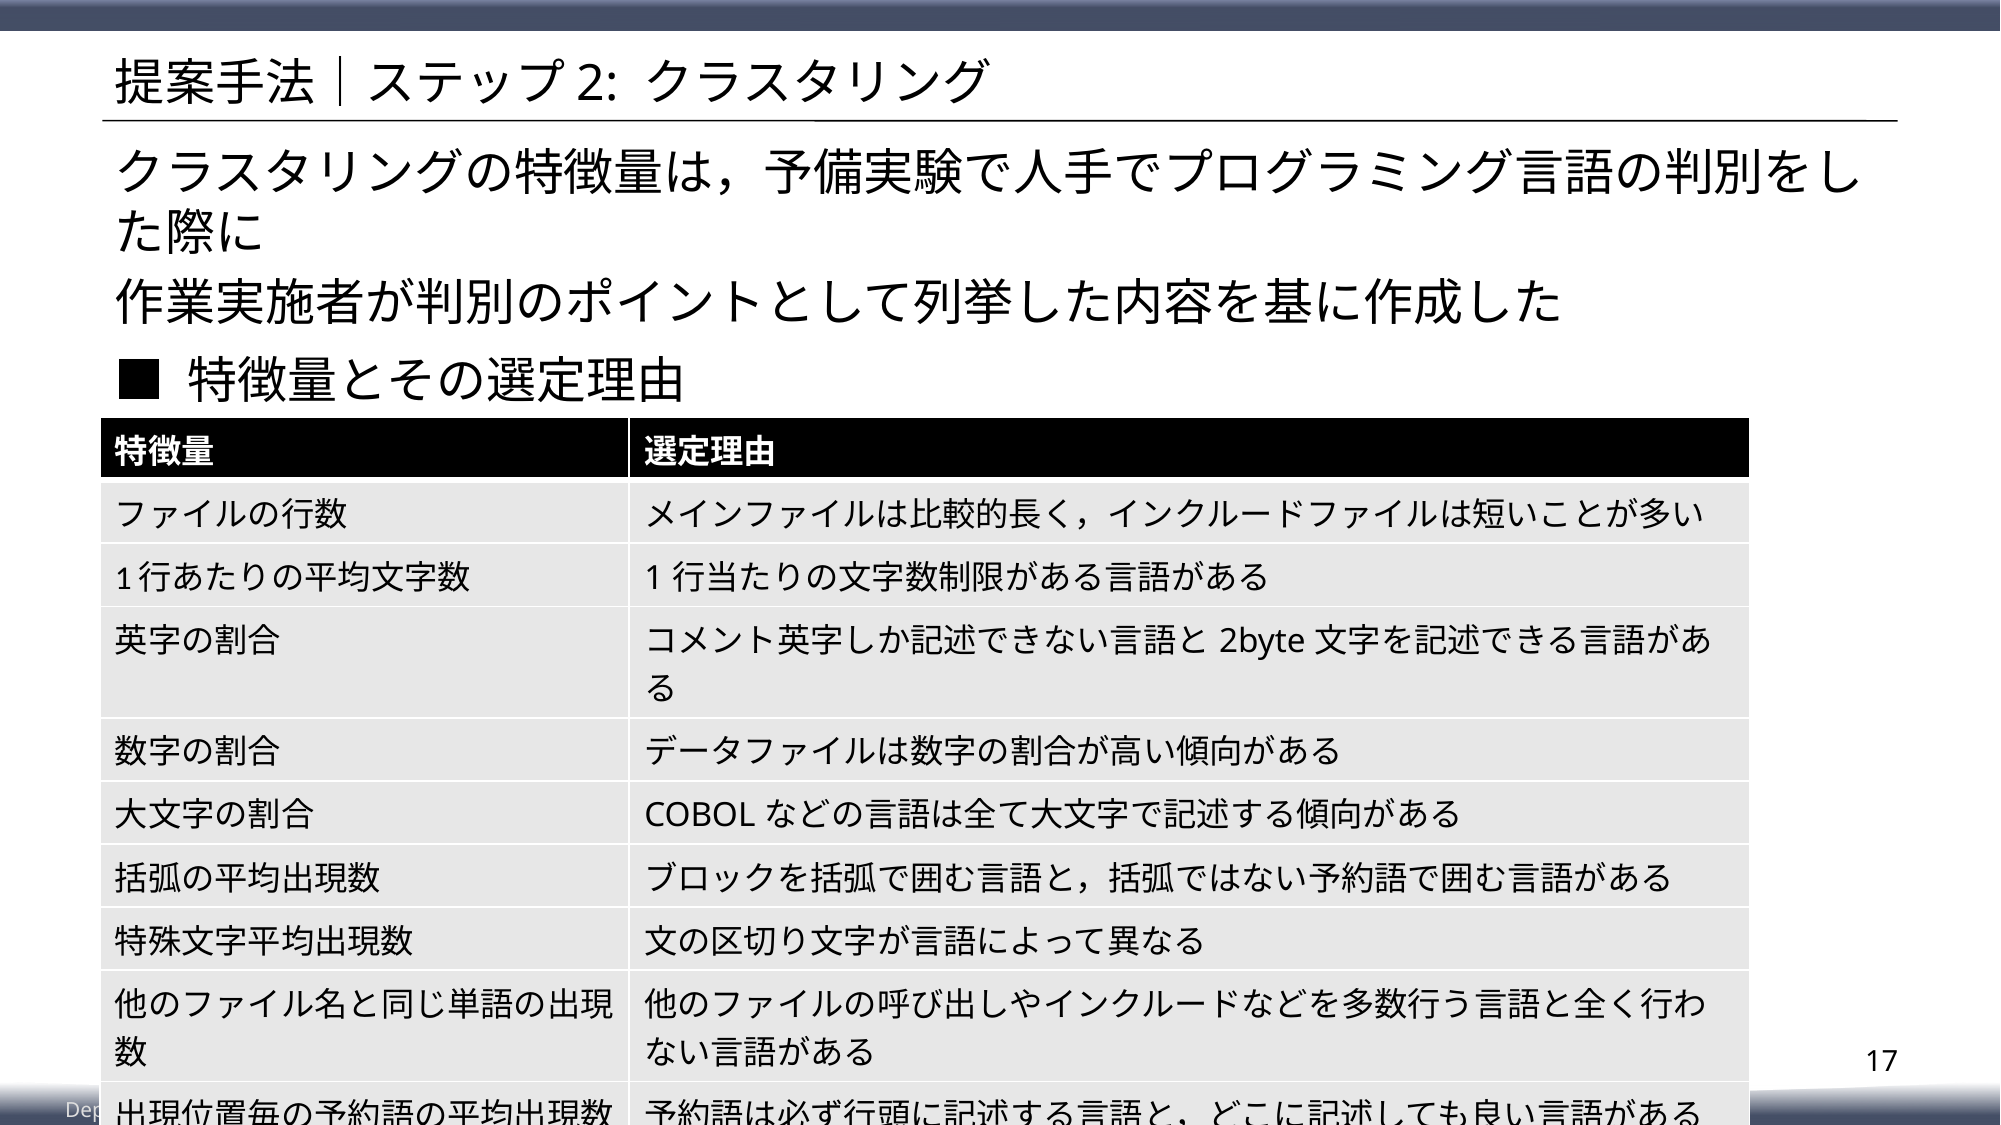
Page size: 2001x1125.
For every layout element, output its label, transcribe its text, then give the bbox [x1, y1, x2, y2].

table_cell 1行あたりの平均文字数 [101, 544, 628, 606]
table_cell 出現位置毎の予約語の平均出現数 [101, 1082, 628, 1125]
table_cell 文の区切り文字が言語によって異なる [630, 908, 1749, 969]
table_header 特徴量 [101, 418, 628, 477]
table_header 選定理由 [630, 418, 1749, 477]
table_cell 括弧の平均出現数 [101, 845, 628, 906]
table_cell 数字の割合 [101, 719, 628, 780]
table_cell 他のファイル名と同じ単語の出現数 [101, 971, 628, 1081]
text_box ■ 特徴量とその選定理由 [99, 341, 869, 416]
table_cell コメント英字しか記述できない言語と2byte文字を記述できる言語がある [630, 607, 1749, 717]
table_cell 1行当たりの文字数制限がある言語がある [630, 544, 1749, 606]
slide_number 17 [1750, 1034, 1914, 1083]
table_cell 特殊文字平均出現数 [101, 908, 628, 969]
table_cell メインファイルは比較的長く，インクルードファイルは短いことが多い [630, 483, 1749, 542]
picture [0, 0, 2000, 31]
table_cell データファイルは数字の割合が高い傾向がある [630, 719, 1749, 780]
list クラスタリングの特徴量は，予備実験で人手でプログラミング言語の判別をした際に 作業実施者が判別のポイントとして列挙した内容を基に作成した [99, 132, 1907, 271]
table_cell 大文字の割合 [101, 782, 628, 843]
table_cell ブロックを括弧で囲む言語と，括弧ではない予約語で囲む言語がある [630, 845, 1749, 906]
picture [0, 1082, 99, 1125]
table_cell 他のファイルの呼び出しやインクルードなどを多数行う言語と全く行わない言語がある [630, 971, 1749, 1081]
picture [1750, 1082, 2000, 1125]
table_cell ファイルの行数 [101, 483, 628, 542]
table_cell 英字の割合 [101, 607, 628, 717]
table_cell 予約語は必ず行頭に記述する言語と，どこに記述しても良い言語がある [630, 1082, 1749, 1125]
title 提案手法｜ステップ2: クラスタリング [99, 44, 1898, 117]
table_cell COBOLなどの言語は全て大文字で記述する傾向がある [630, 782, 1749, 843]
